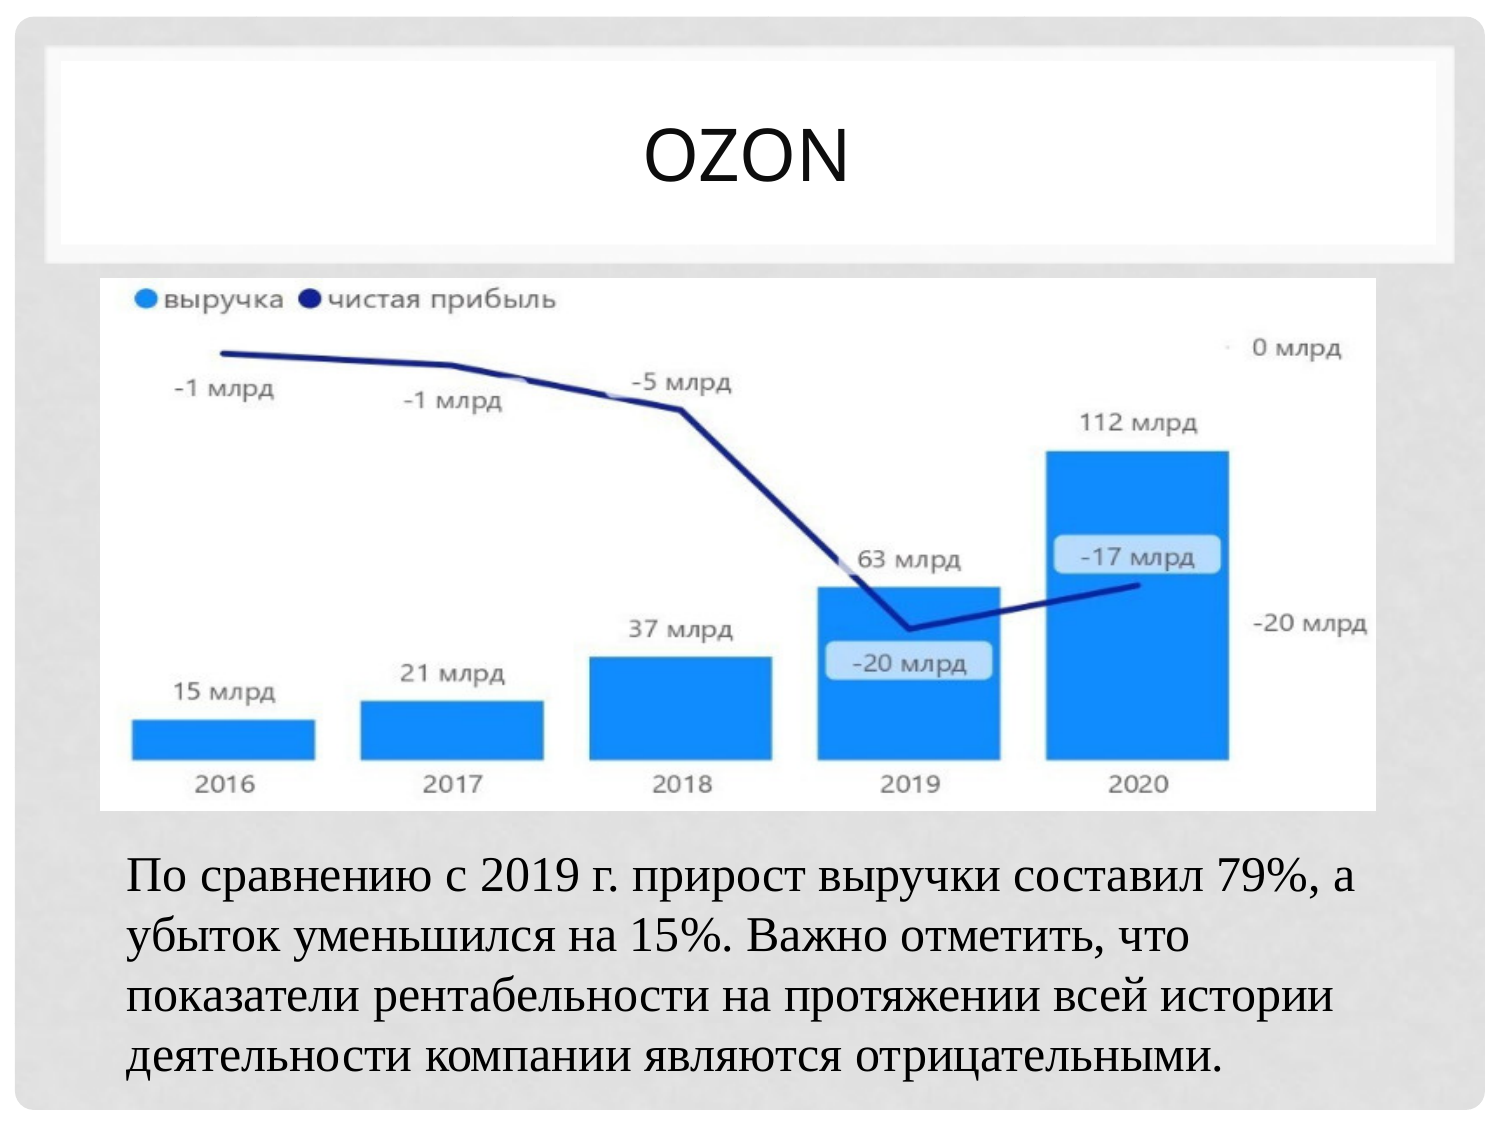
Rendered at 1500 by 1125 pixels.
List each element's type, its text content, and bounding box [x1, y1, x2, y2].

text_box По сравнению с 2019 г. прирост выручки составил 79%, а убыток уменьшился на 15%. Важно отметить, что показатели рентабельности на протяжении всей истории деятельности компании являются отрицательными. [112, 834, 1400, 1125]
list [100, 278, 1377, 811]
title Ozon [69, 66, 1425, 238]
